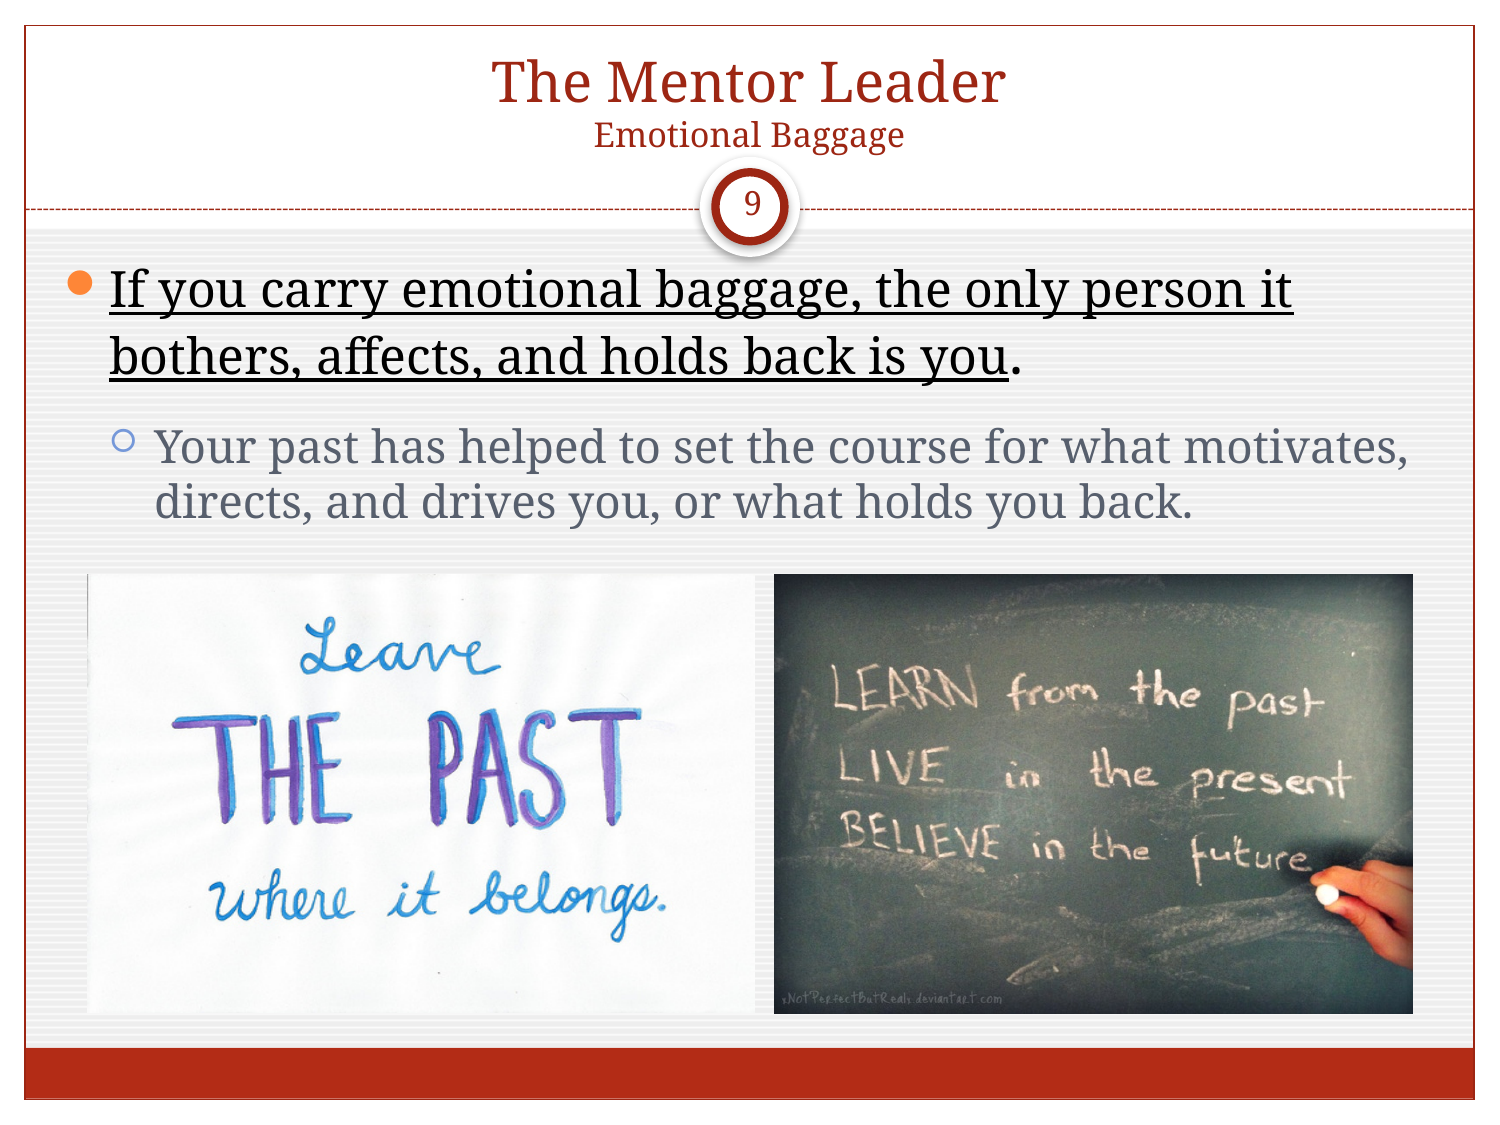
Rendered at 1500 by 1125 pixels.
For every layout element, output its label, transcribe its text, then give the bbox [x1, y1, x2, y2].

picture [774, 574, 1413, 1014]
picture [87, 574, 755, 1013]
list If you carry emotional baggage, the only person it bothers, affects, and holds back is you. Your past has helped to set the course for what motivates, directs, and drives you, or what holds you back. [49, 250, 1445, 1001]
title The Mentor Leader Emotional Baggage [49, 37, 1450, 162]
slide_number 9 [715, 168, 791, 241]
